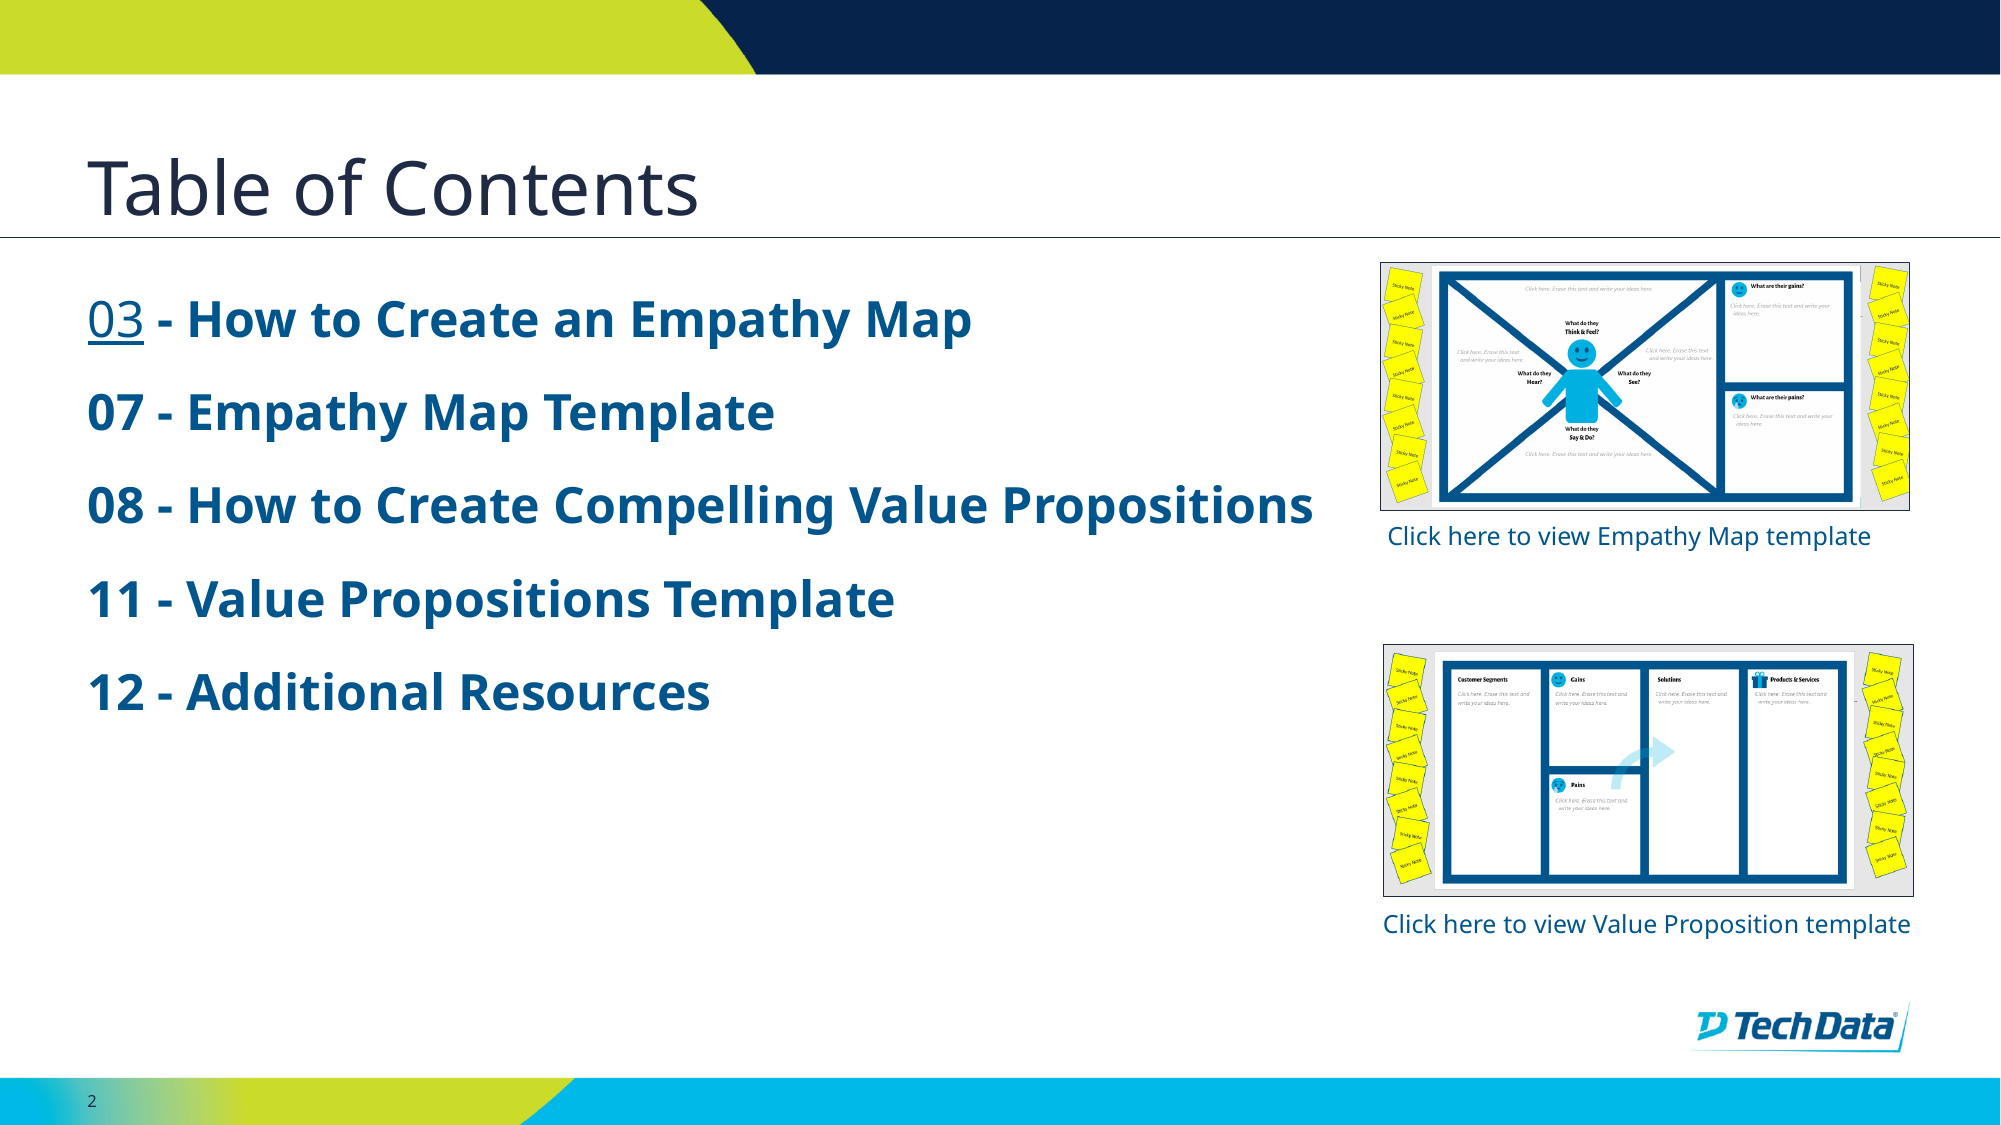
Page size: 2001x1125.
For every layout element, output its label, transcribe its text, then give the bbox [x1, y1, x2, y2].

picture [0, 0, 2001, 237]
list 03 - How to Create an Empathy Map 07 - Empathy Map Template 08 - How to Create Compelling Value Propositions 11 - Value Propositions Template 12 - Additional Resources [87, 272, 1913, 985]
text_box Click here to view Empathy Map template [1372, 512, 1917, 562]
title Table of Contents [87, 107, 1913, 238]
picture [0, 238, 2001, 1125]
text_box Click here to view Value Proposition template [1368, 901, 1944, 950]
